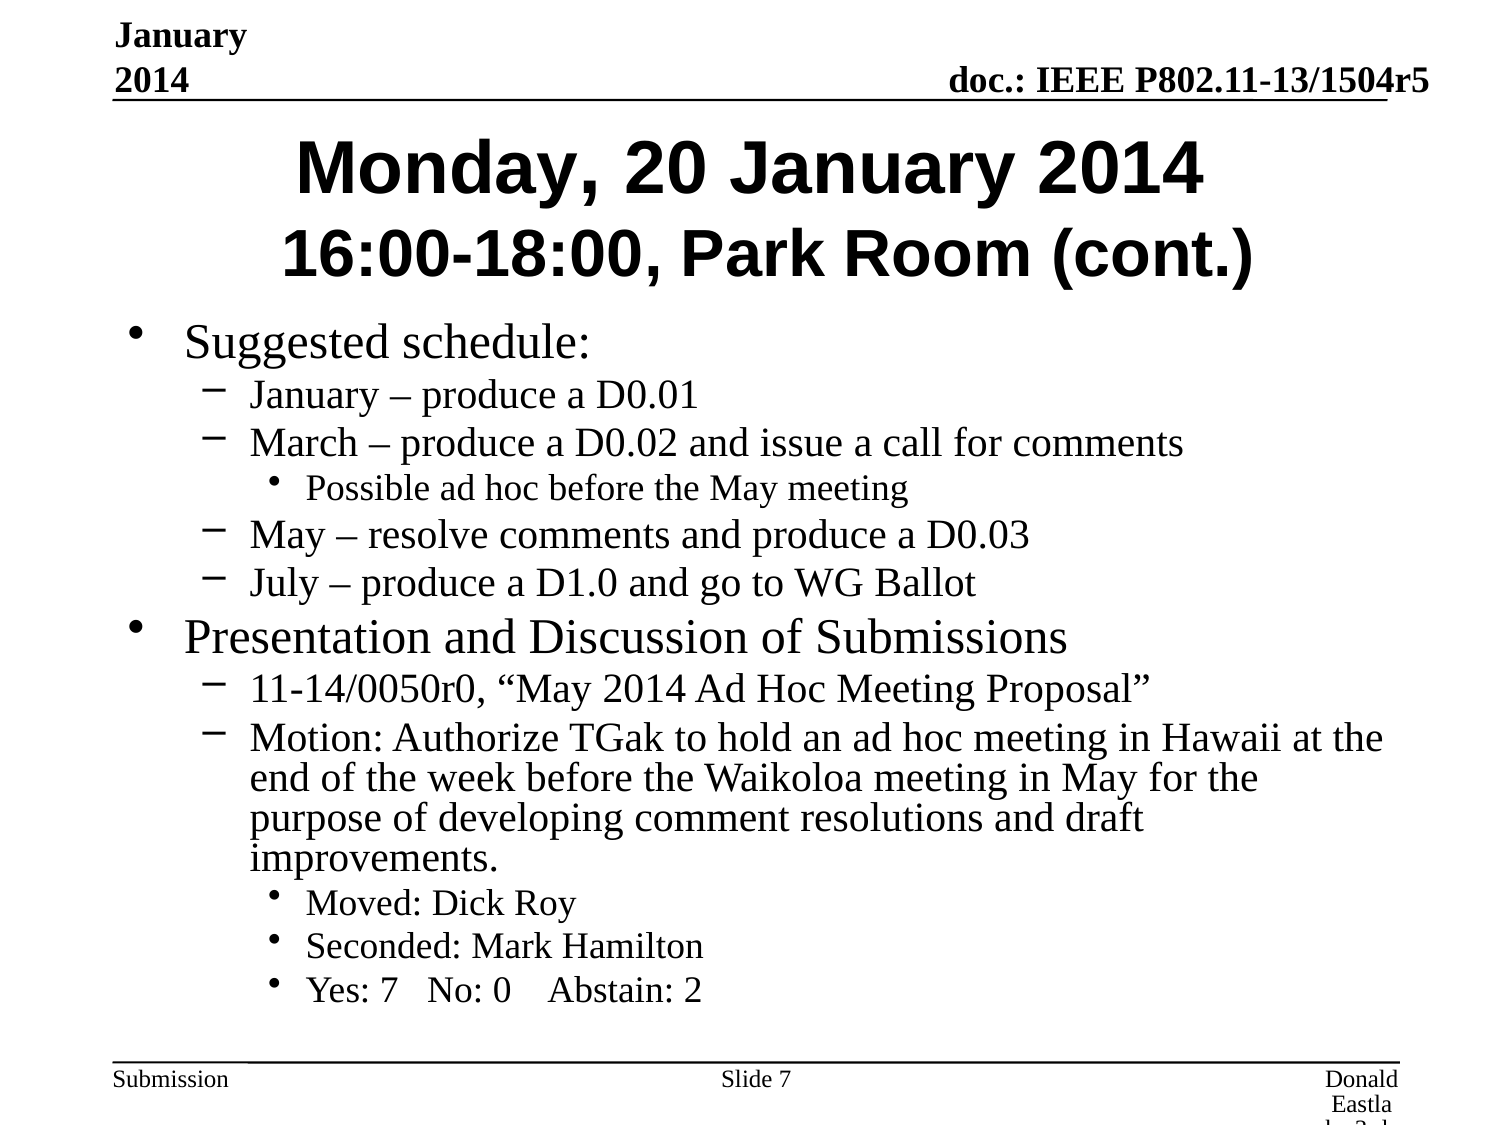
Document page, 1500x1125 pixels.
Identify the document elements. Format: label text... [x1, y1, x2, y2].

title Monday, 20 January 2014 16:00-18:00, Park Room (cont.) [112, 112, 1388, 288]
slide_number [114, 54, 290, 100]
list Suggested schedule: January – produce a D0.01 March – produce a D0.02 and issue a call for comments Possible ad hoc before the May meeting May – resolve comments and produce a D0.03 July – produce a D1.0 and go to WG Ballot Presentation and Discussion of Submissions 11-14/0050r0, “May 2014 Ad Hoc Meeting Proposal” Motion: Authorize TGak to hold an ad hoc meeting in Hawaii at the end of the week before the Waikoloa meeting in May for the purpose of developing comment resolutions and draft improvements. Moved: Dick Roy Seconded: Mark Hamilton Yes: 7 No: 0 Abstain: 2 [112, 312, 1413, 1063]
footer Donald Eastlake 3rd, Huawei Technologies [1325, 1063, 1402, 1093]
slide_number Slide 7 [712, 1063, 800, 1093]
